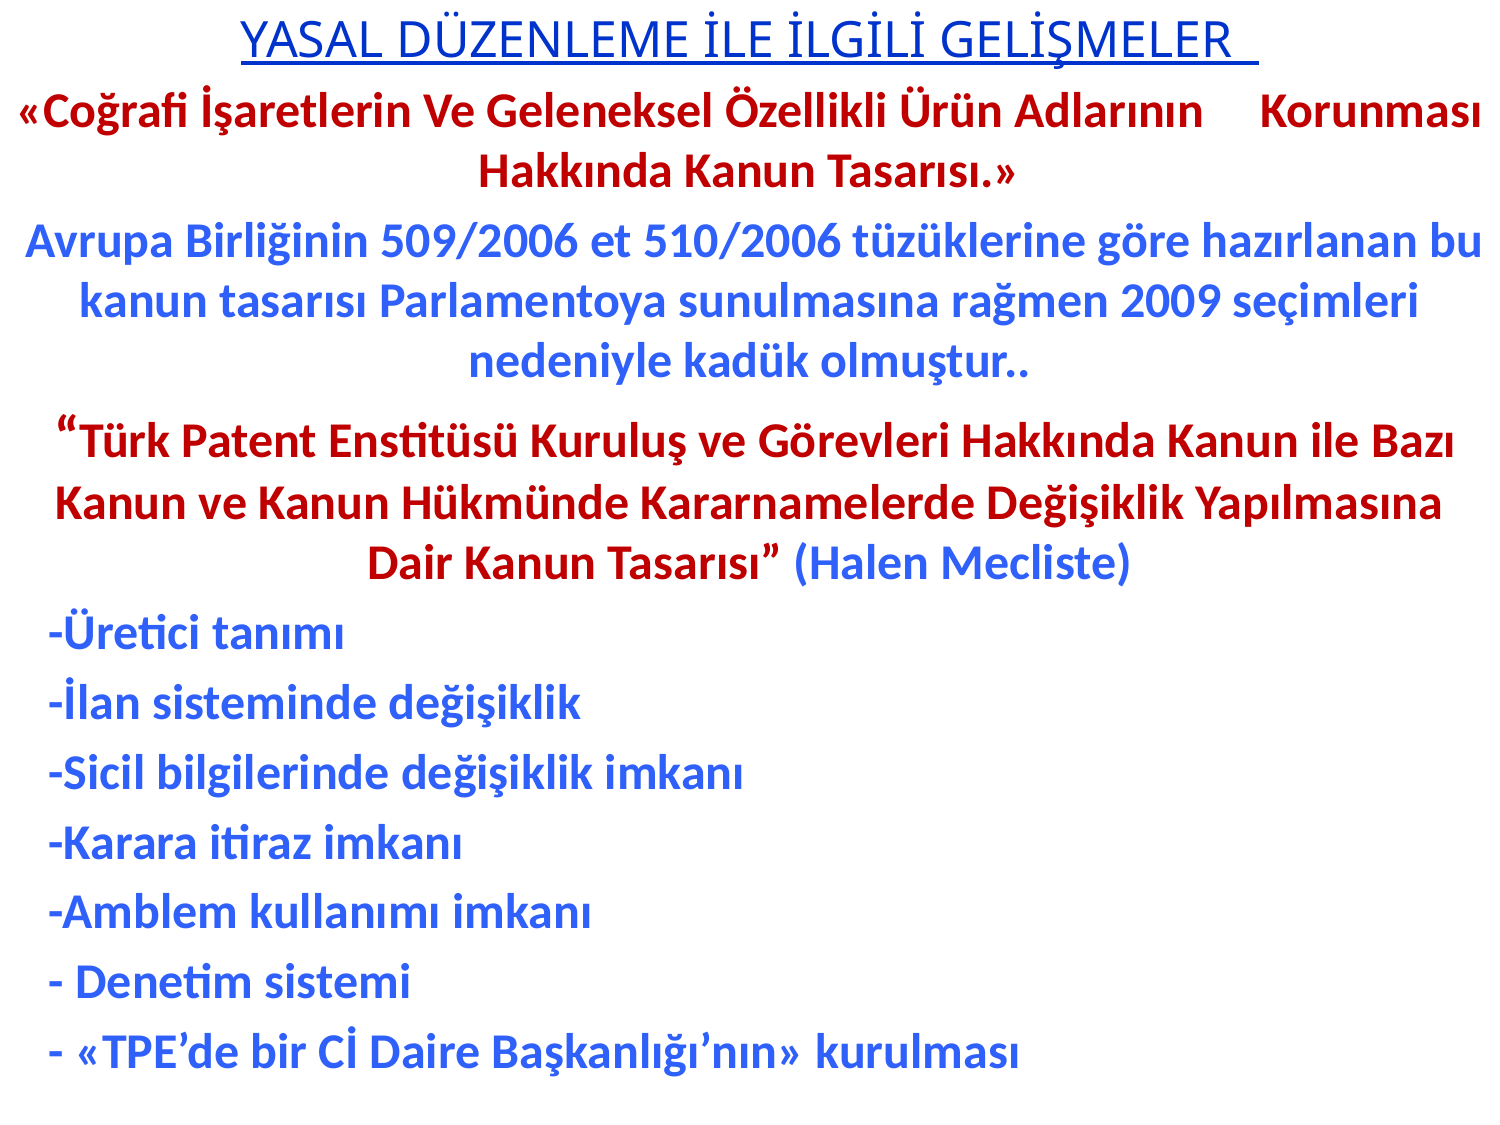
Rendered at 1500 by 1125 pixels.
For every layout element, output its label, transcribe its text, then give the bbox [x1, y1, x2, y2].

list YASAL DÜZENLEME İLE İLGİLİ GELİŞMELER «Coğrafi İşaretlerin Ve Geleneksel Özellikli Ürün Adlarının Korunması Hakkında Kanun Tasarısı.» Avrupa Birliğinin 509/2006 et 510/2006 tüzüklerine göre hazırlanan bu kanun tasarısı Parlamentoya sunulmasına rağmen 2009 seçimleri nedeniyle kadük olmuştur.. “Türk Patent Enstitüsü Kuruluş ve Görevleri Hakkında Kanun ile Bazı Kanun ve Kanun Hükmünde Kararnamelerde Değişiklik Yapılmasına Dair Kanun Tasarısı” (Halen Mecliste) -Üretici tanımı -İlan sisteminde değişiklik -Sicil bilgilerinde değişiklik imkanı -Karara itiraz imkanı -Amblem kullanımı imkanı - Denetim sistemi - «TPE’de bir Cİ Daire Başkanlığı’nın» kurulması . [0, 0, 1500, 1125]
